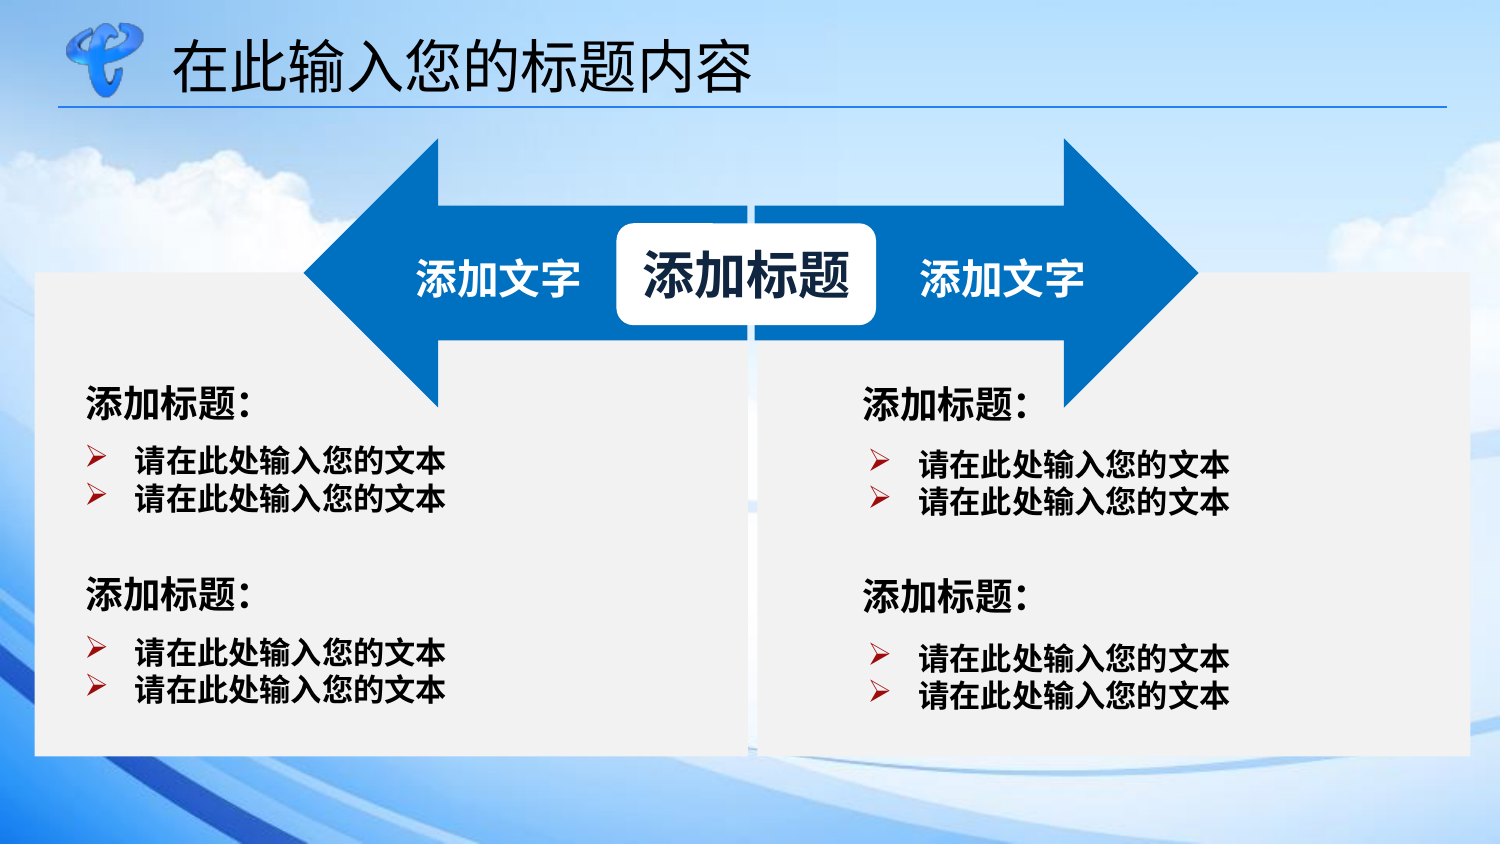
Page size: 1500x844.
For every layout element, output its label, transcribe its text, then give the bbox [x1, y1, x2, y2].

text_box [846, 373, 1267, 723]
text_box [755, 270, 1473, 758]
text_box 添加文字 [301, 136, 750, 370]
text_box [33, 270, 750, 758]
text_box 添加标题 [614, 221, 879, 328]
text_box 添加文字 [752, 136, 1201, 372]
text_box 在此输入您的标题内容 [156, 22, 793, 108]
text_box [69, 372, 503, 717]
picture [0, 0, 1500, 844]
